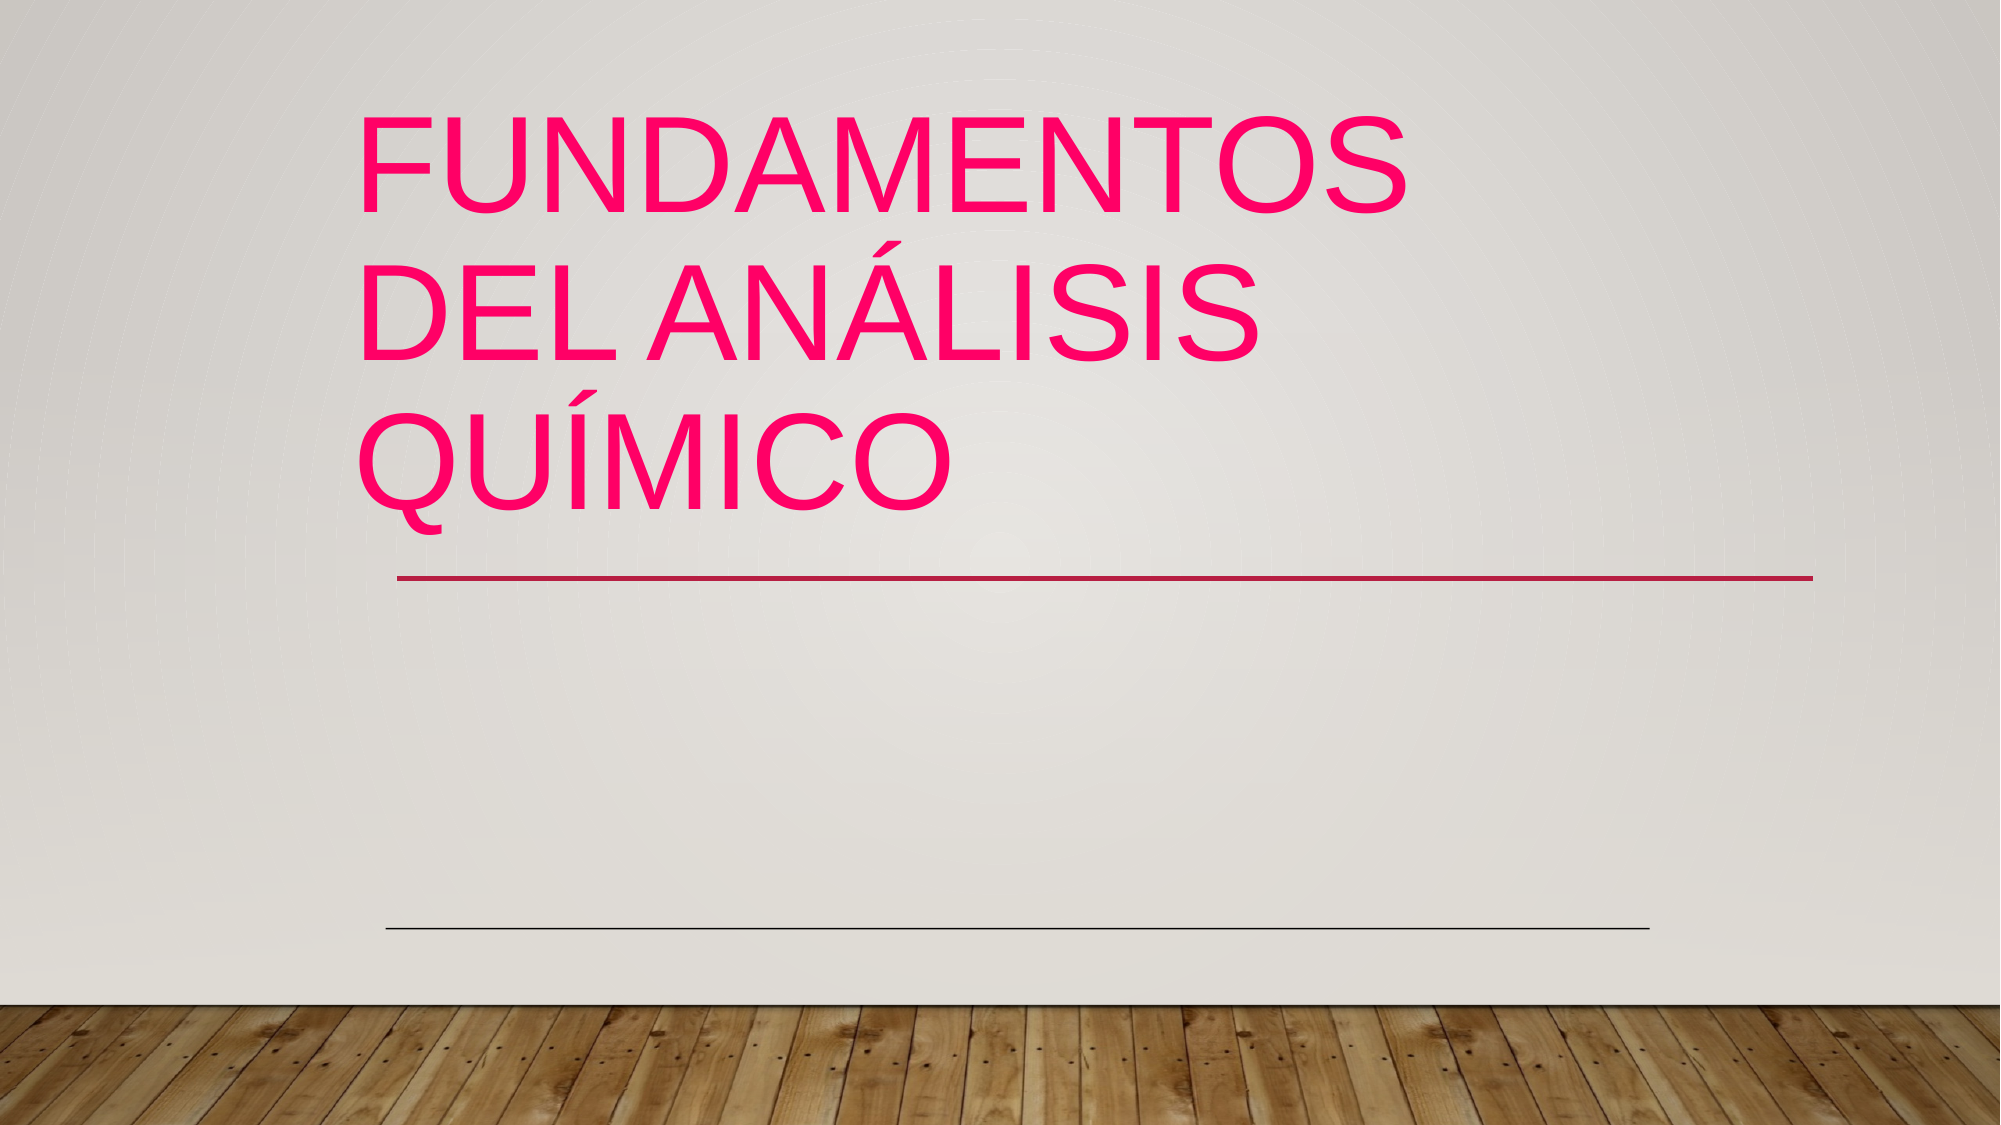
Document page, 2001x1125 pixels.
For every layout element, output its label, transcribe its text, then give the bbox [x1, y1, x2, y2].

picture [0, 1005, 2000, 1125]
text_box [846, 510, 2000, 586]
title FUNDAMENTOS DEL ANÁLISIS QUÍMICO [338, 243, 1625, 539]
